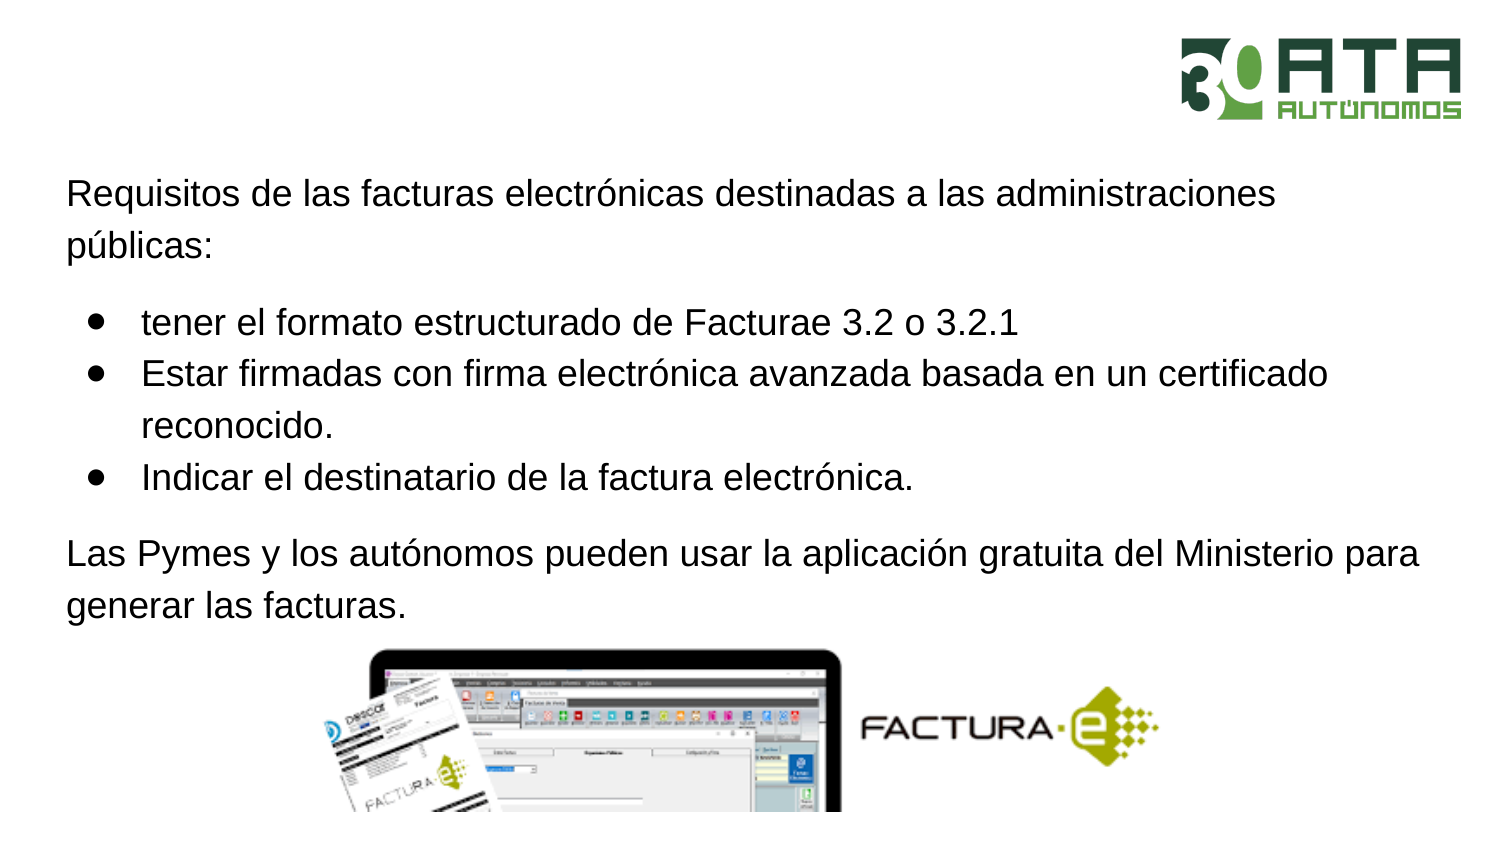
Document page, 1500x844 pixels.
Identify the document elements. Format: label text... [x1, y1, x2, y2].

picture [316, 642, 1209, 813]
text_box Requisitos de las facturas electrónicas destinadas a las administraciones públicas: tener el formato estructurado de Facturae 3.2 o 3.2.1 Estar firmadas con firma electrónica avanzada basada en un certificado reconocido. Indicar el destinatario de la factura electrónica. Las Pymes y los autónomos pueden usar la aplicación gratuita del Ministerio para generar las facturas. [51, 147, 1449, 668]
picture [1180, 0, 1463, 159]
